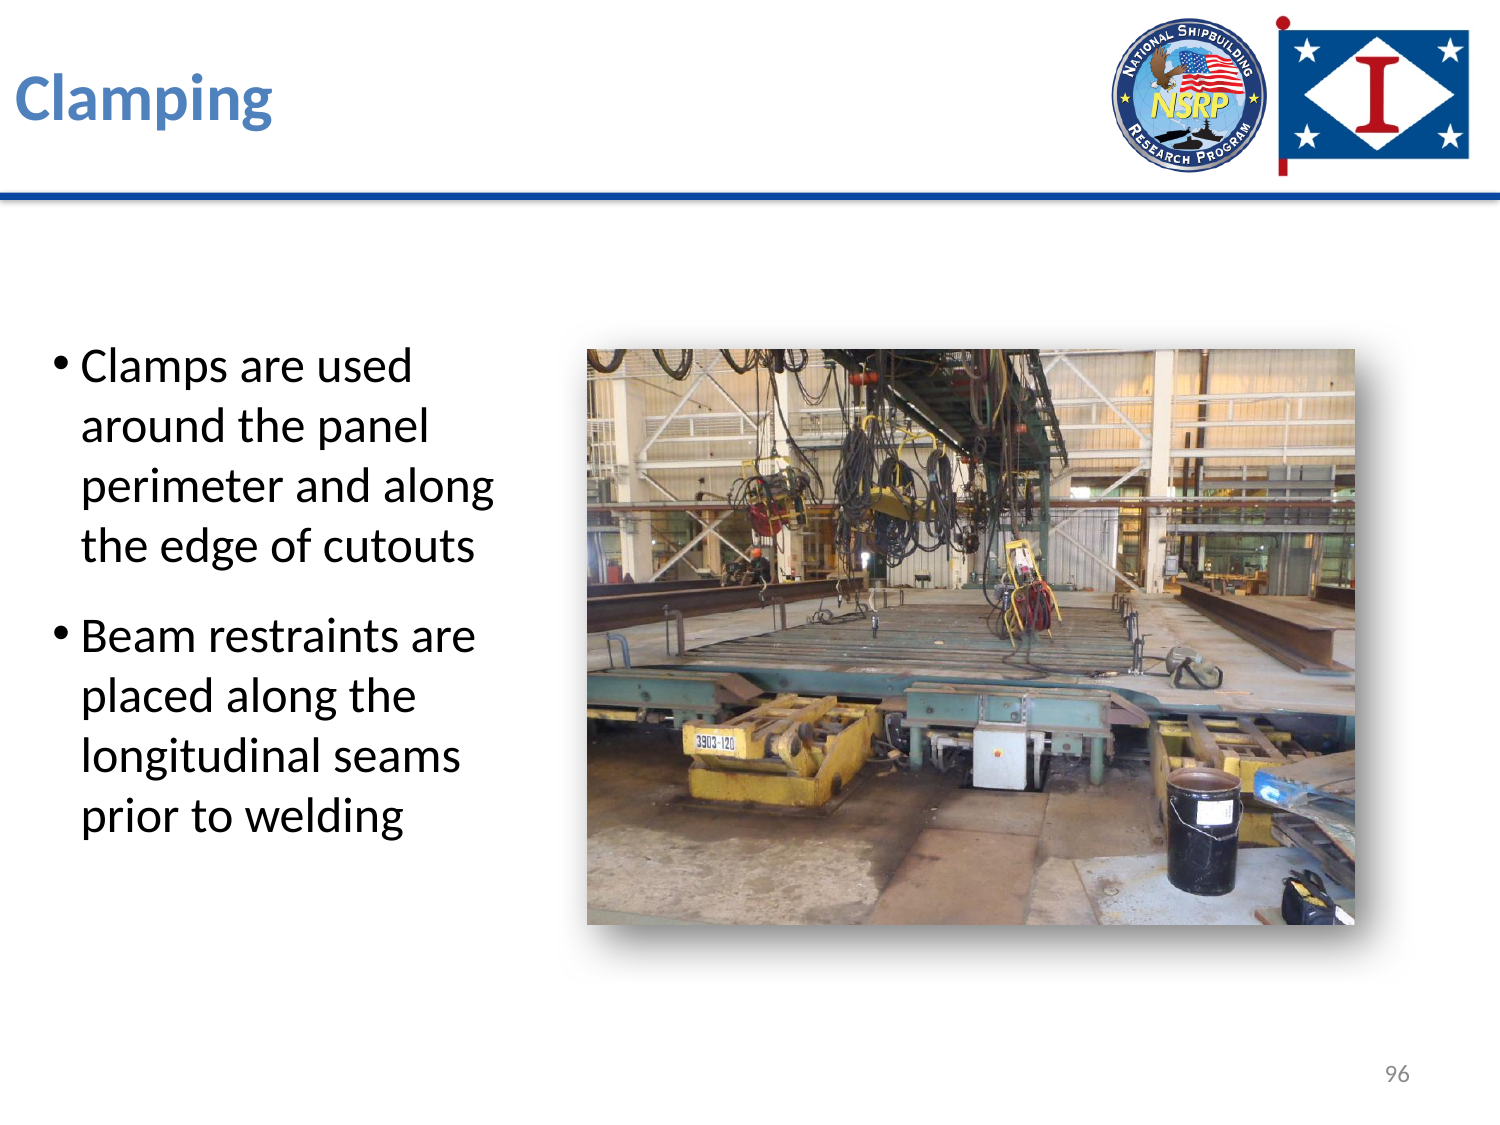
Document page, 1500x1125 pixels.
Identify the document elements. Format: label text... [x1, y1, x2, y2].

text_box Clamps are used around the panel perimeter and along the edge of cutouts Beam restraints are placed along the longitudinal seams prior to welding [37, 324, 563, 850]
slide_number 96 [1074, 1042, 1425, 1103]
picture [587, 349, 1355, 926]
picture [1138, 12, 1475, 178]
title Clamping [0, 0, 1138, 188]
